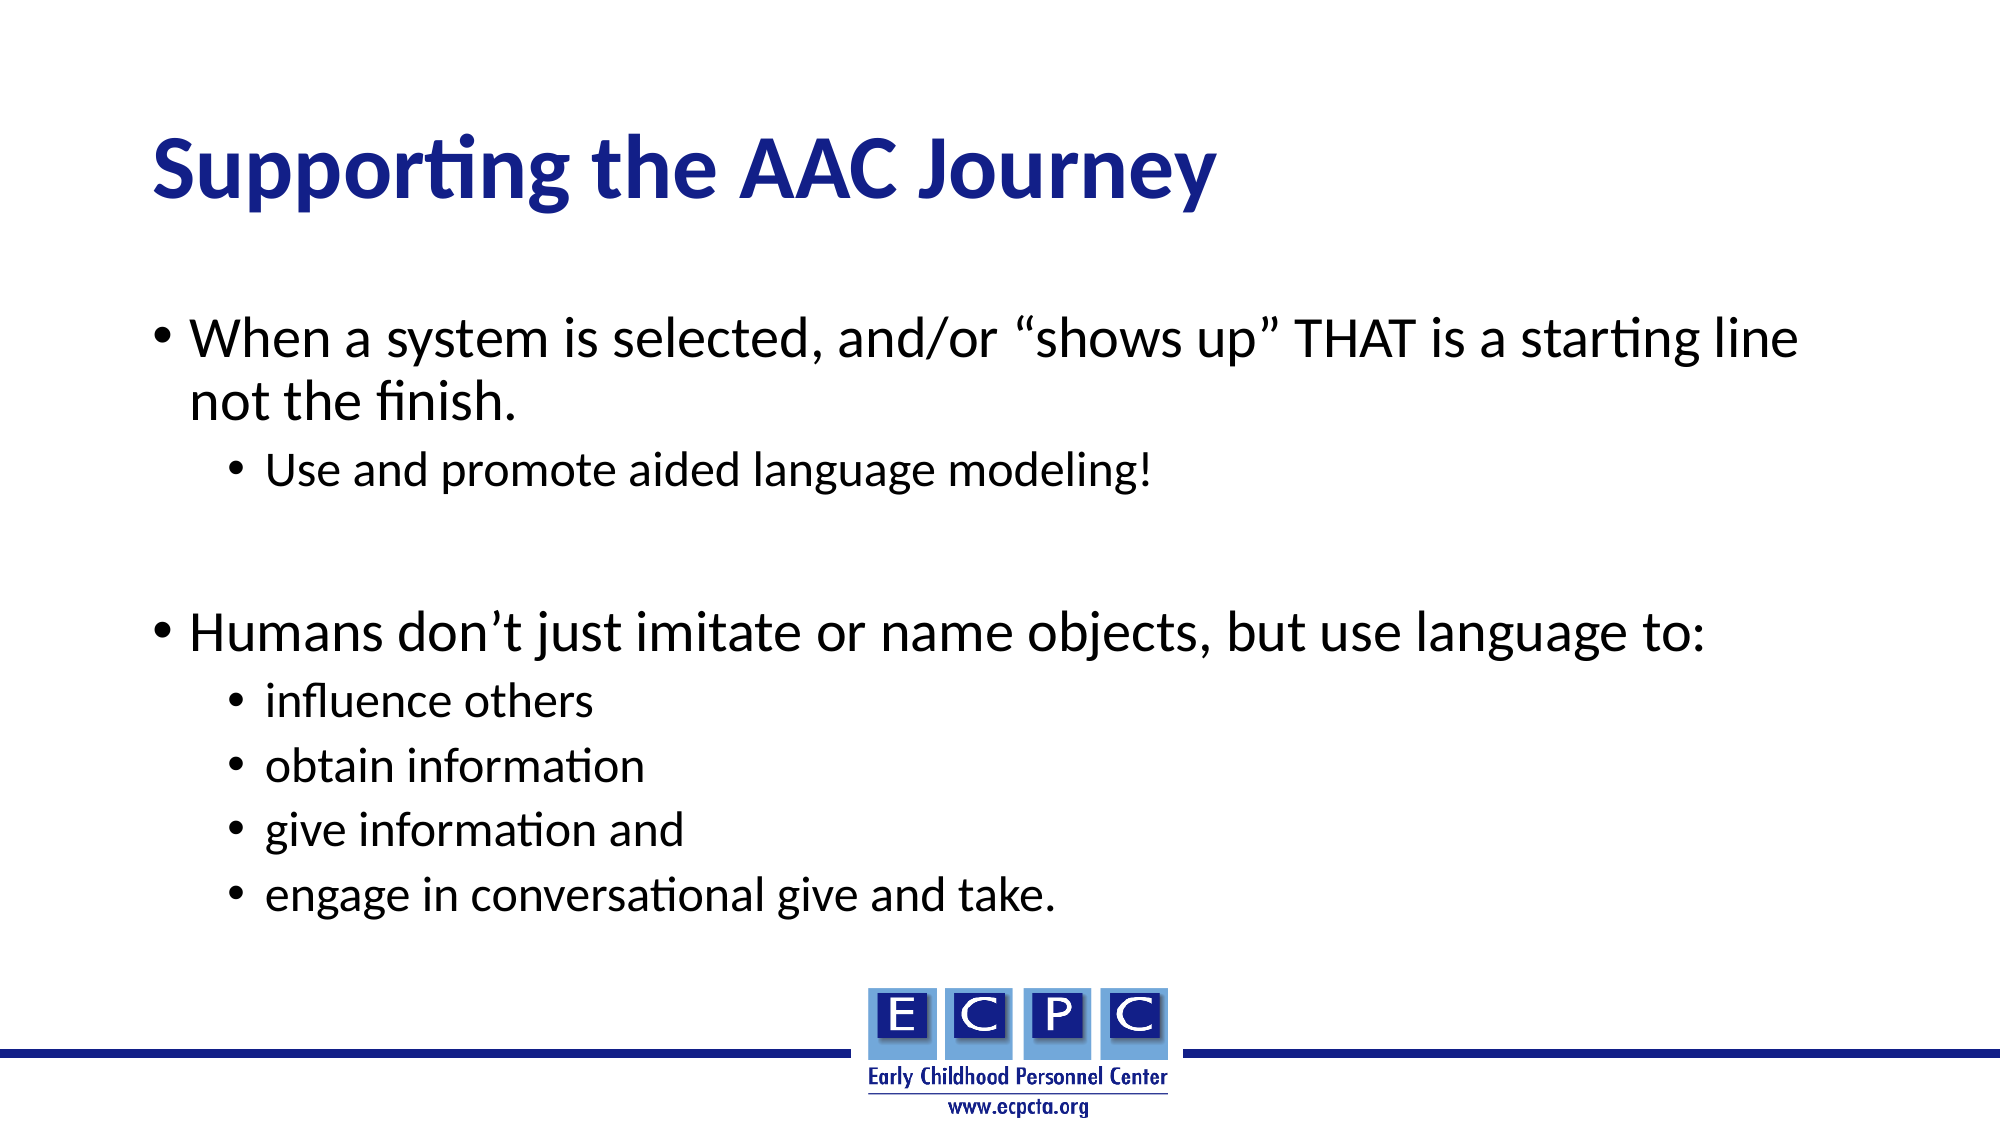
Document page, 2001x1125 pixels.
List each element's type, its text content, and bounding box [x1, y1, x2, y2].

picture [868, 1014, 1168, 1118]
title Supporting the AAC Journey [137, 59, 1863, 278]
list When a system is selected, and/or “shows up” THAT is a starting line not the finish. Use and promote aided language modeling! Humans don’t just imitate or name objects, but use language to: influence others obtain information give information and engage in conversational give and take. [137, 299, 1863, 1014]
